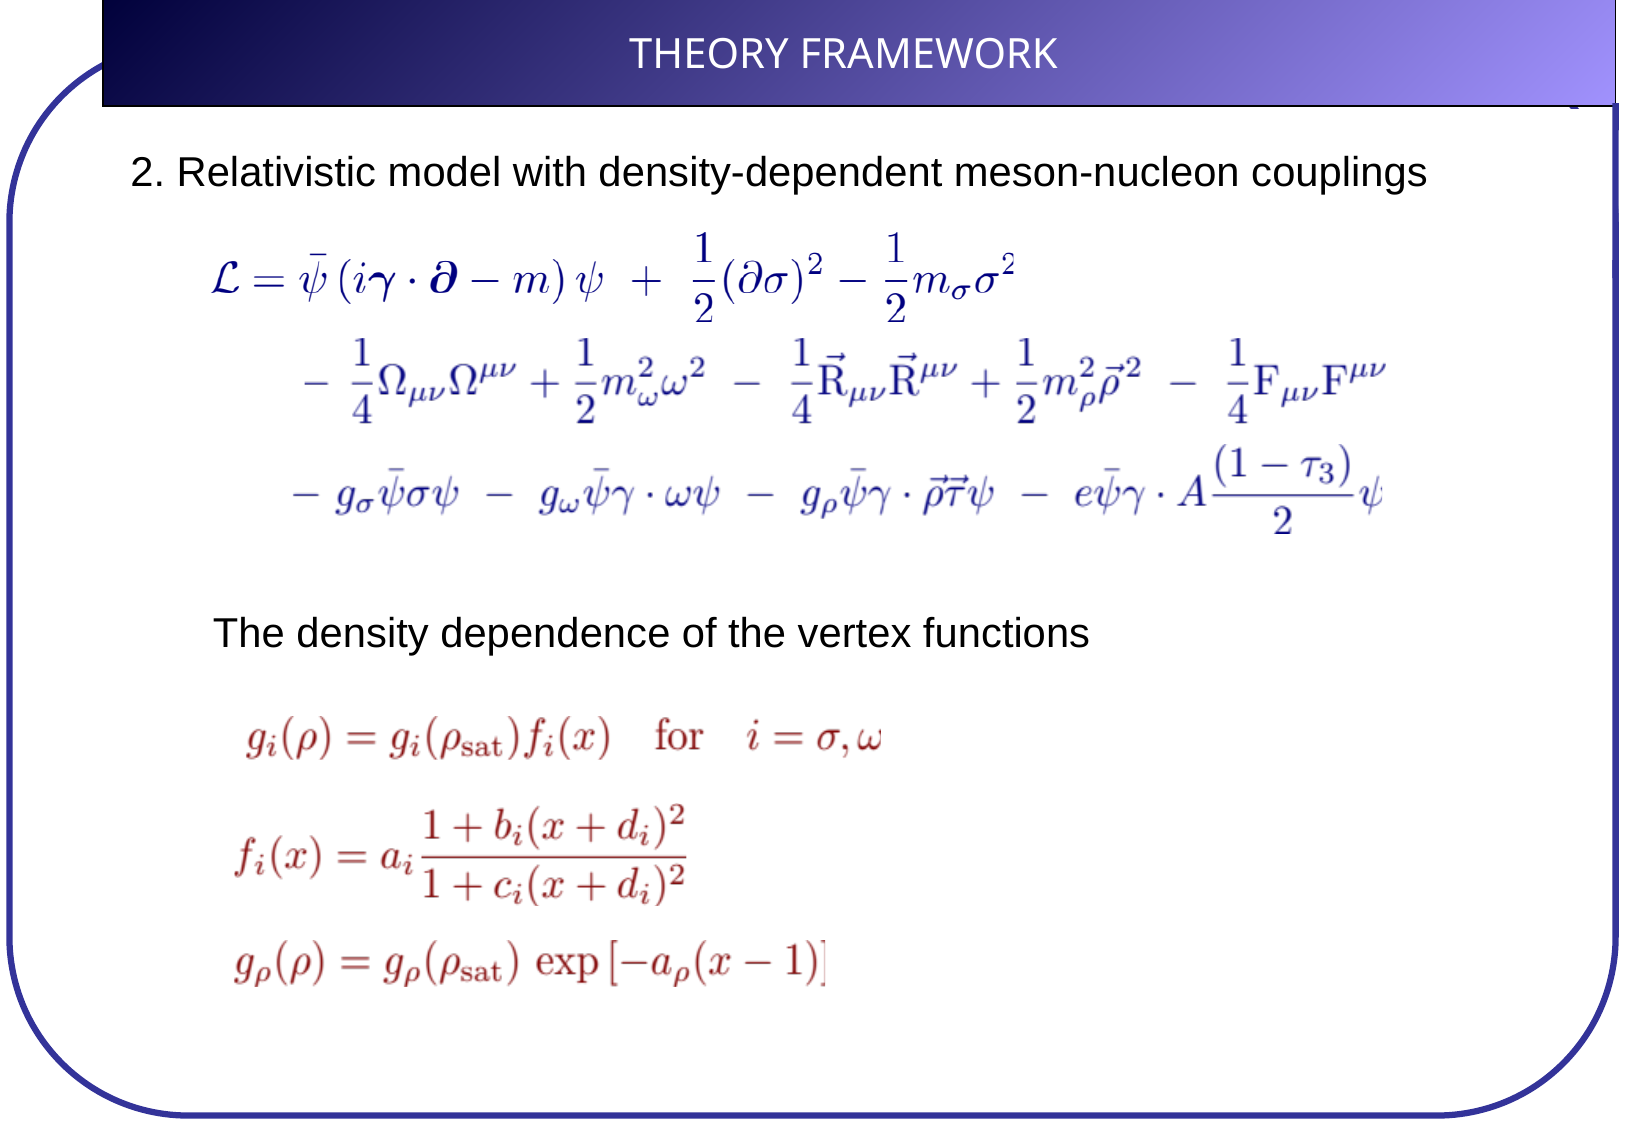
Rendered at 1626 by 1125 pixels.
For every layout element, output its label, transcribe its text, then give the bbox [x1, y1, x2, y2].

picture [292, 444, 1383, 535]
picture [209, 231, 1014, 323]
text_box THEORY FRAMEWORK [614, 19, 1073, 84]
picture [245, 715, 882, 761]
text_box The density dependence of the vertex functions [198, 597, 1392, 663]
text_box 2. Relativistic model with density-dependent meson-nucleon couplings [115, 137, 1625, 202]
picture [233, 940, 826, 987]
picture [234, 802, 687, 906]
picture [304, 337, 1387, 424]
